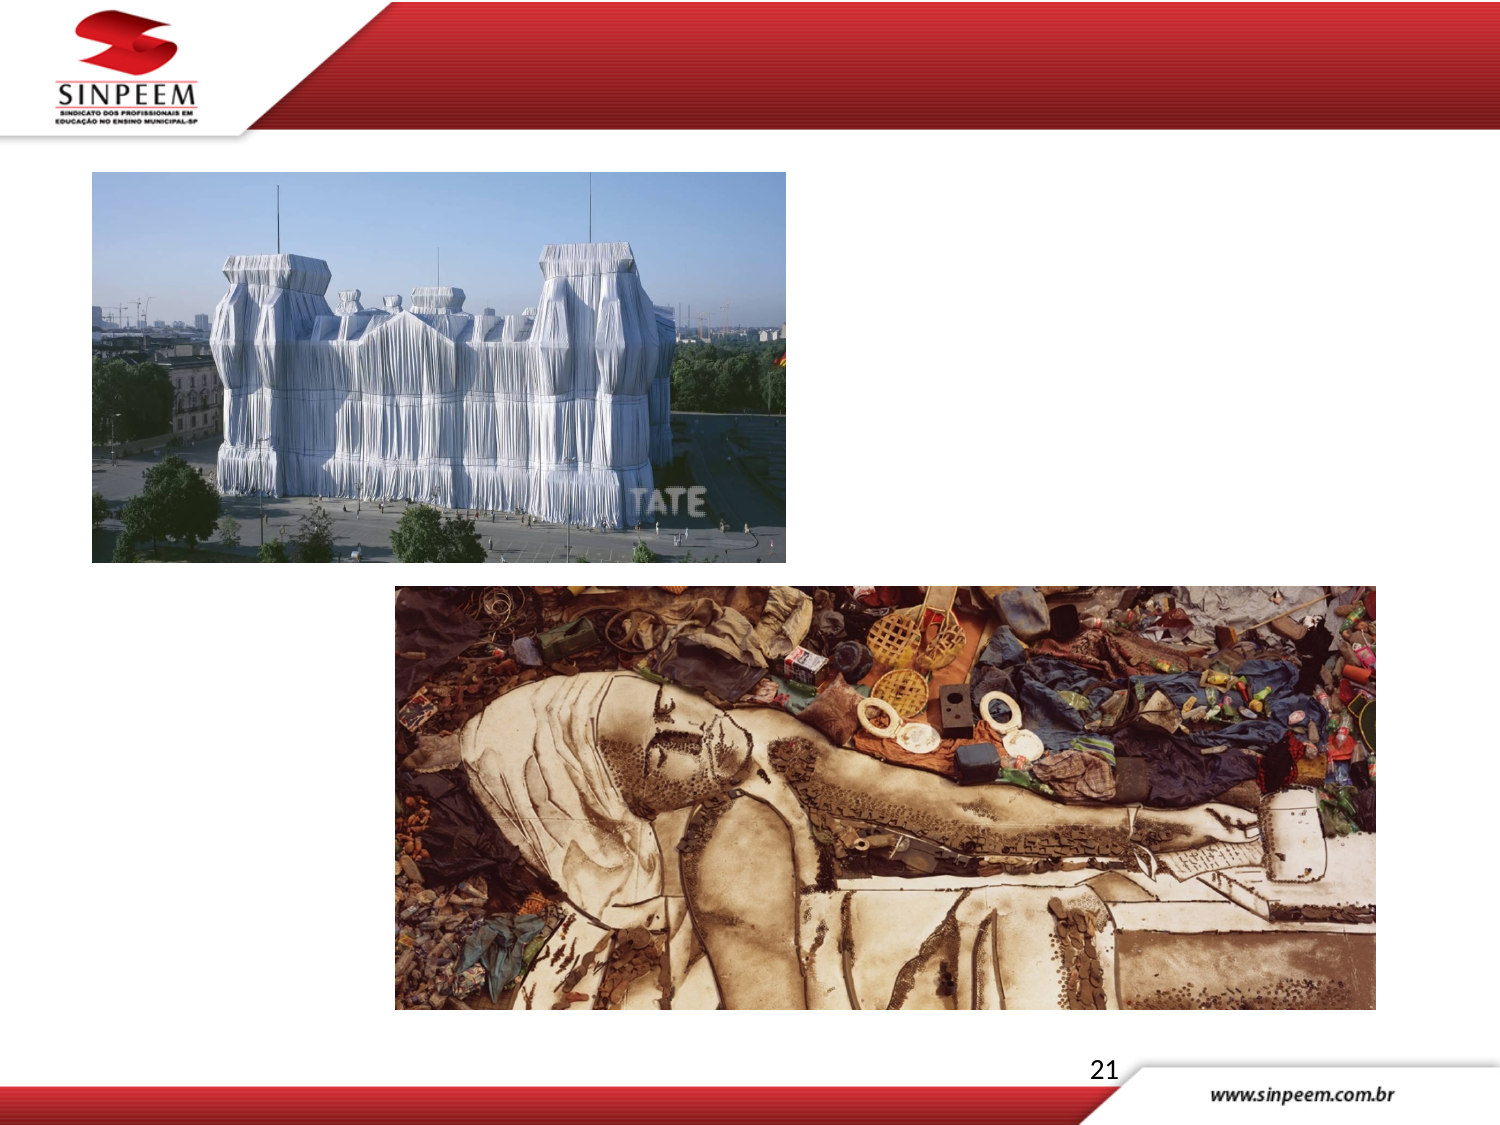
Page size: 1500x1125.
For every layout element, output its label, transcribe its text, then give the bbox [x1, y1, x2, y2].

picture [0, 2, 1500, 149]
picture [92, 172, 786, 563]
picture [0, 1053, 1500, 1125]
picture [395, 585, 1377, 1011]
slide_number 21 [1074, 1042, 1425, 1103]
